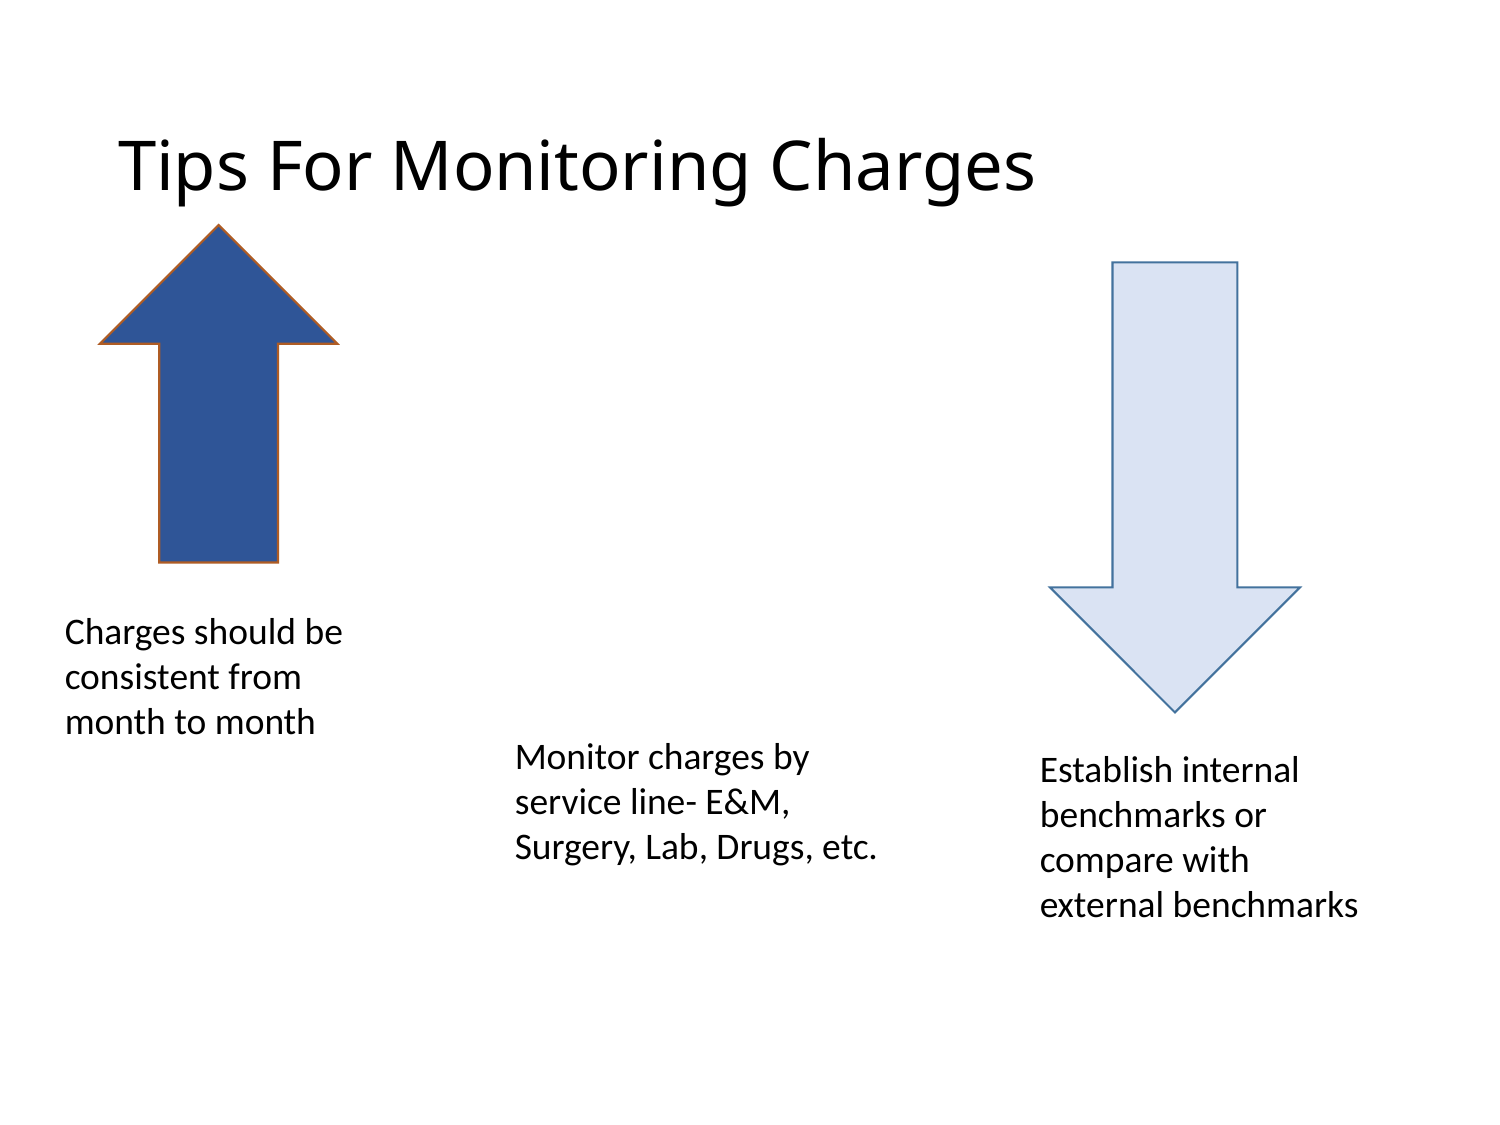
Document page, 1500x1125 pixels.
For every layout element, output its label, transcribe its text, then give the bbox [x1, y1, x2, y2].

text_box Charges should be consistent from month to month [50, 599, 375, 750]
text_box Establish internal benchmarks or compare with external benchmarks [1024, 737, 1388, 933]
text_box Monitor charges by service line- E&M, Surgery, Lab, Drugs, etc. [500, 724, 925, 875]
text_box [1047, 261, 1303, 714]
title Tips For Monitoring Charges [103, 59, 1397, 278]
text_box [97, 223, 340, 564]
